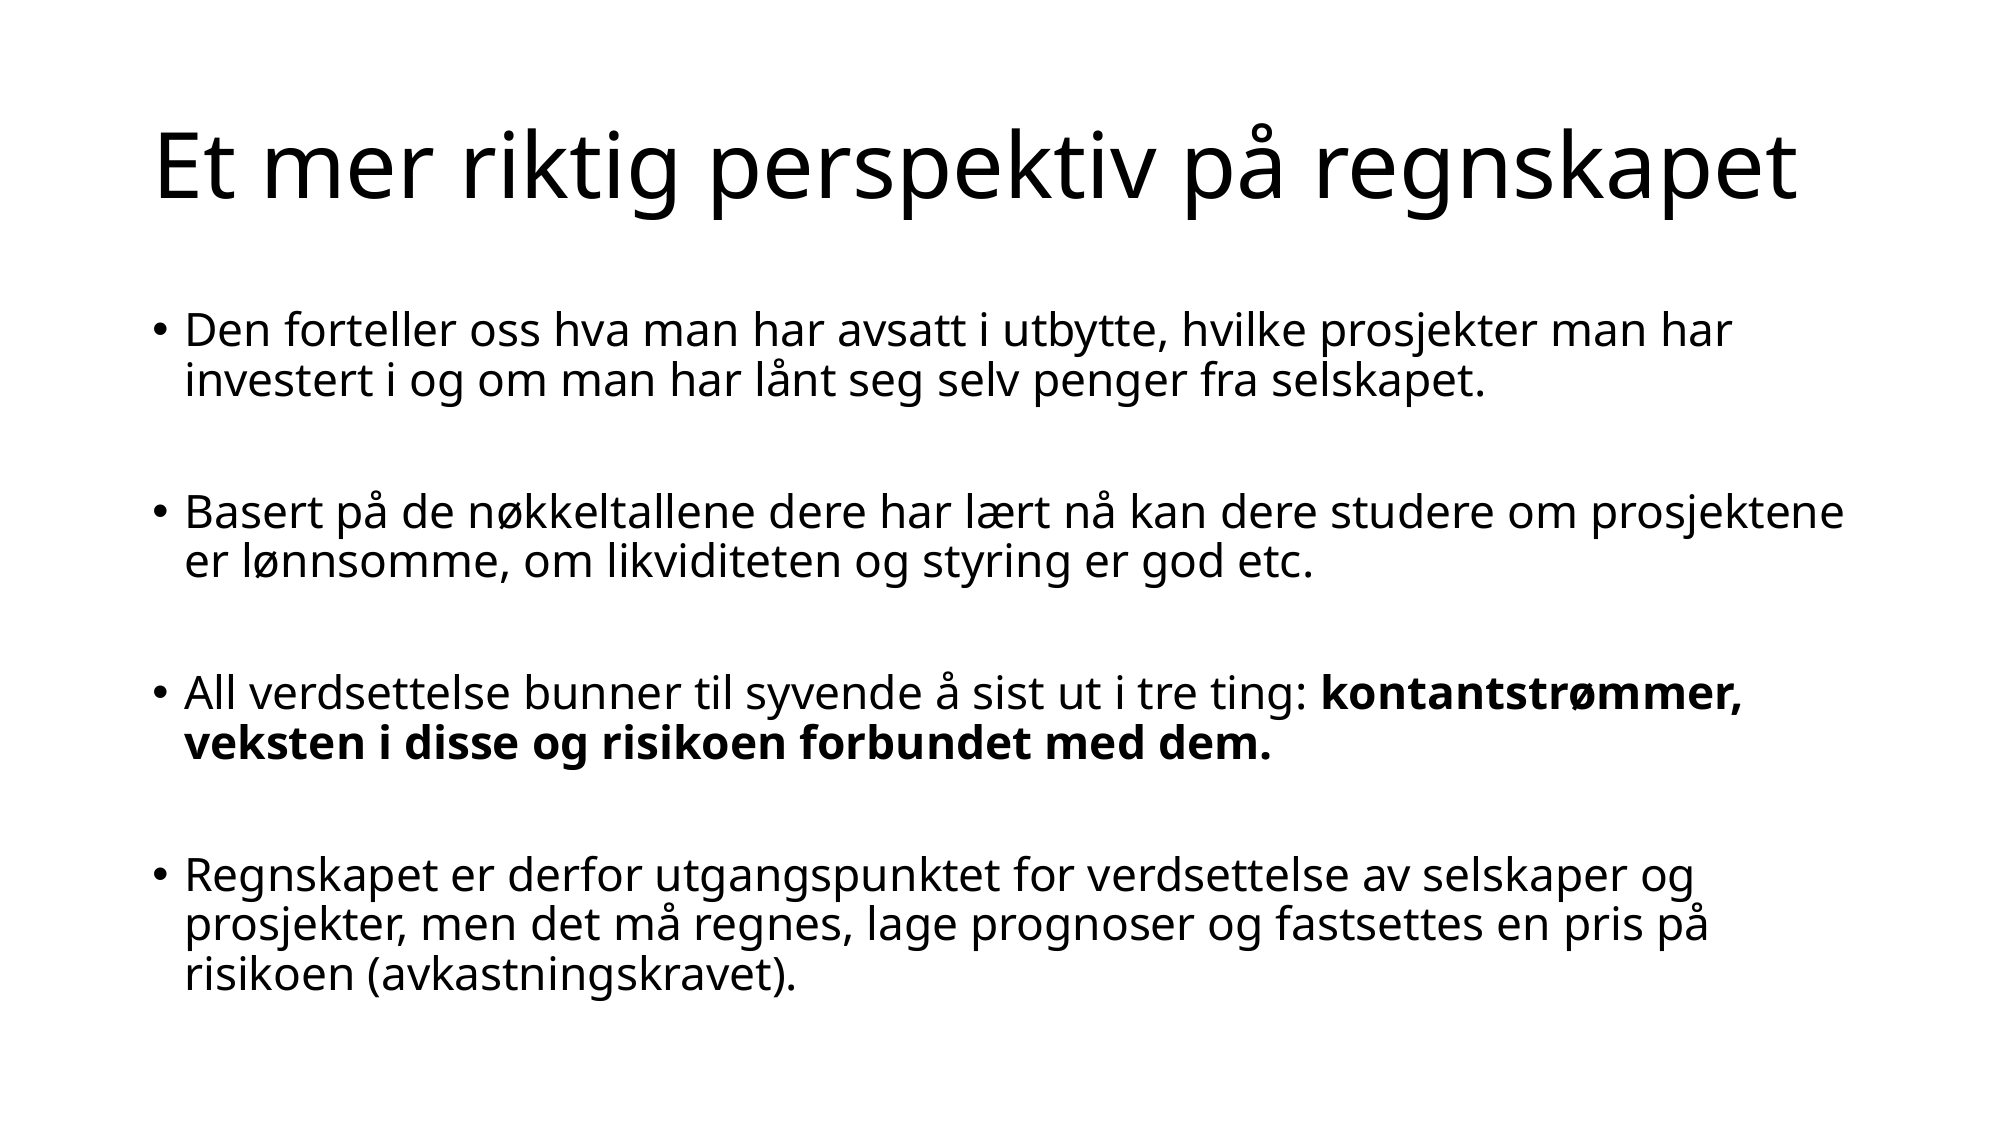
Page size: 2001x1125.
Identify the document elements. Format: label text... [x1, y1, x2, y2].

list Den forteller oss hva man har avsatt i utbytte, hvilke prosjekter man har investert i og om man har lånt seg selv penger fra selskapet. Basert på de nøkkeltallene dere har lært nå kan dere studere om prosjektene er lønnsomme, om likviditeten og styring er god etc. All verdsettelse bunner til syvende å sist ut i tre ting: kontantstrømmer, veksten i disse og risikoen forbundet med dem. Regnskapet er derfor utgangspunktet for verdsettelse av selskaper og prosjekter, men det må regnes, lage prognoser og fastsettes en pris på risikoen (avkastningskravet). [137, 299, 1863, 1014]
title Et mer riktig perspektiv på regnskapet [137, 59, 1863, 278]
